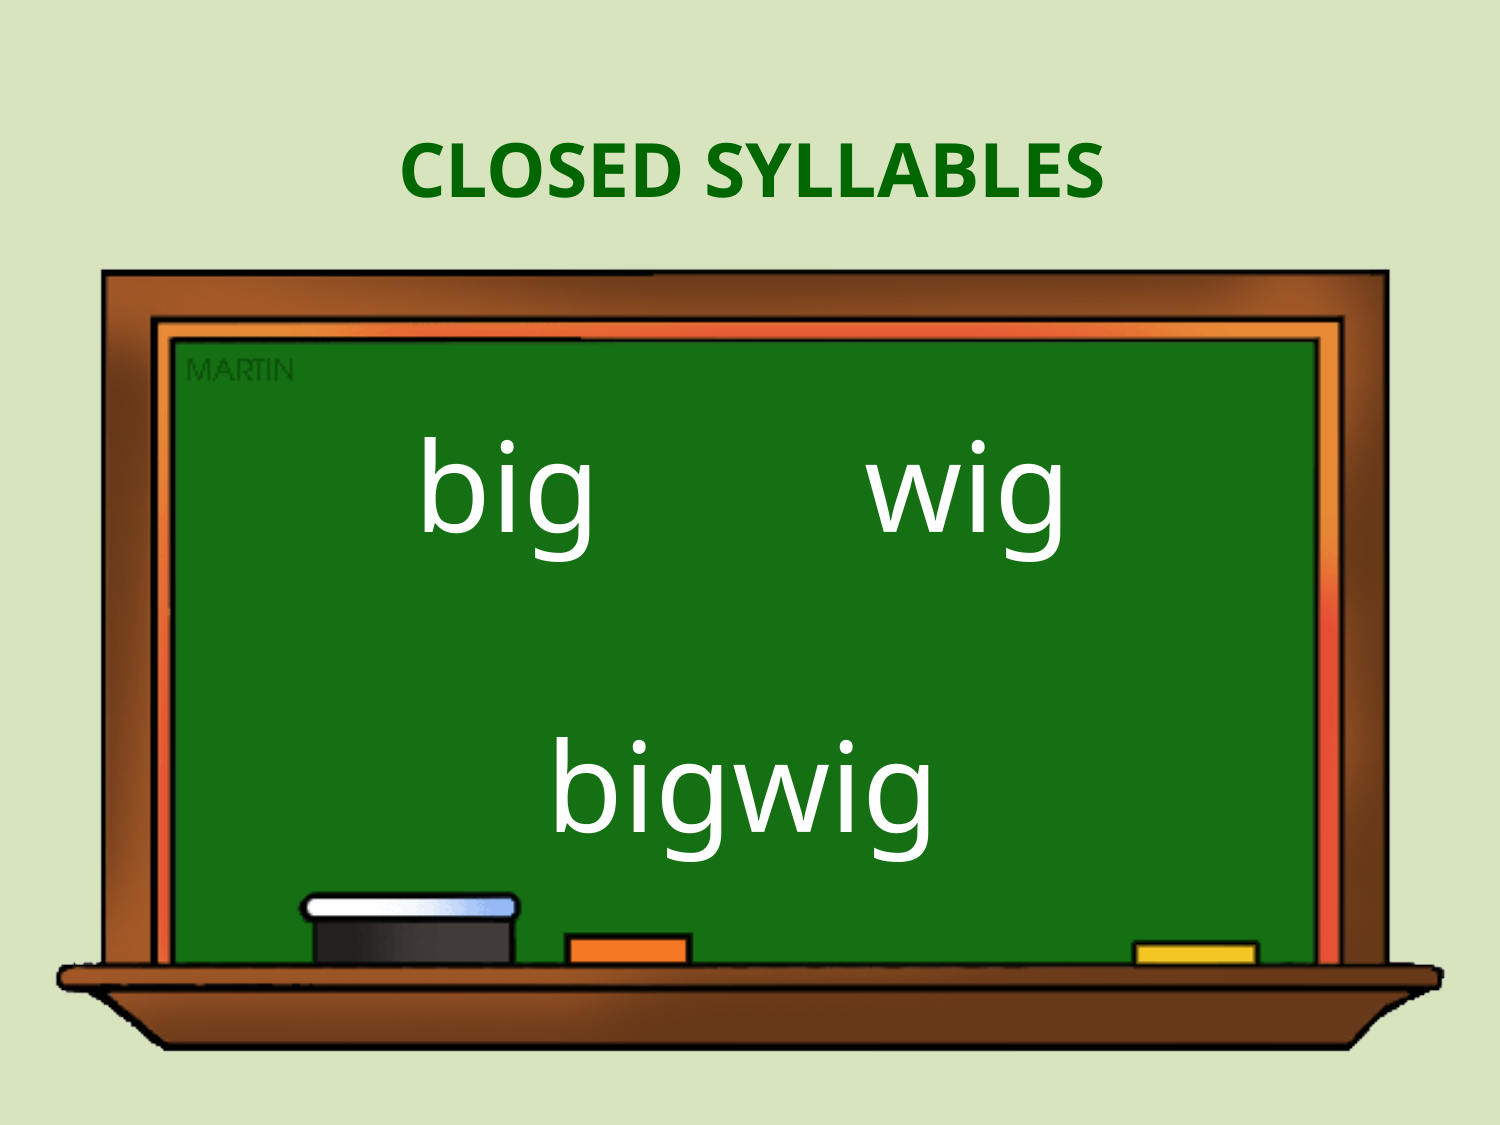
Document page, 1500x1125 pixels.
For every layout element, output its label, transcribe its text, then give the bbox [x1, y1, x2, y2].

picture [46, 243, 1463, 1063]
text_box CLOSED SYLLABLES [183, 115, 1321, 221]
